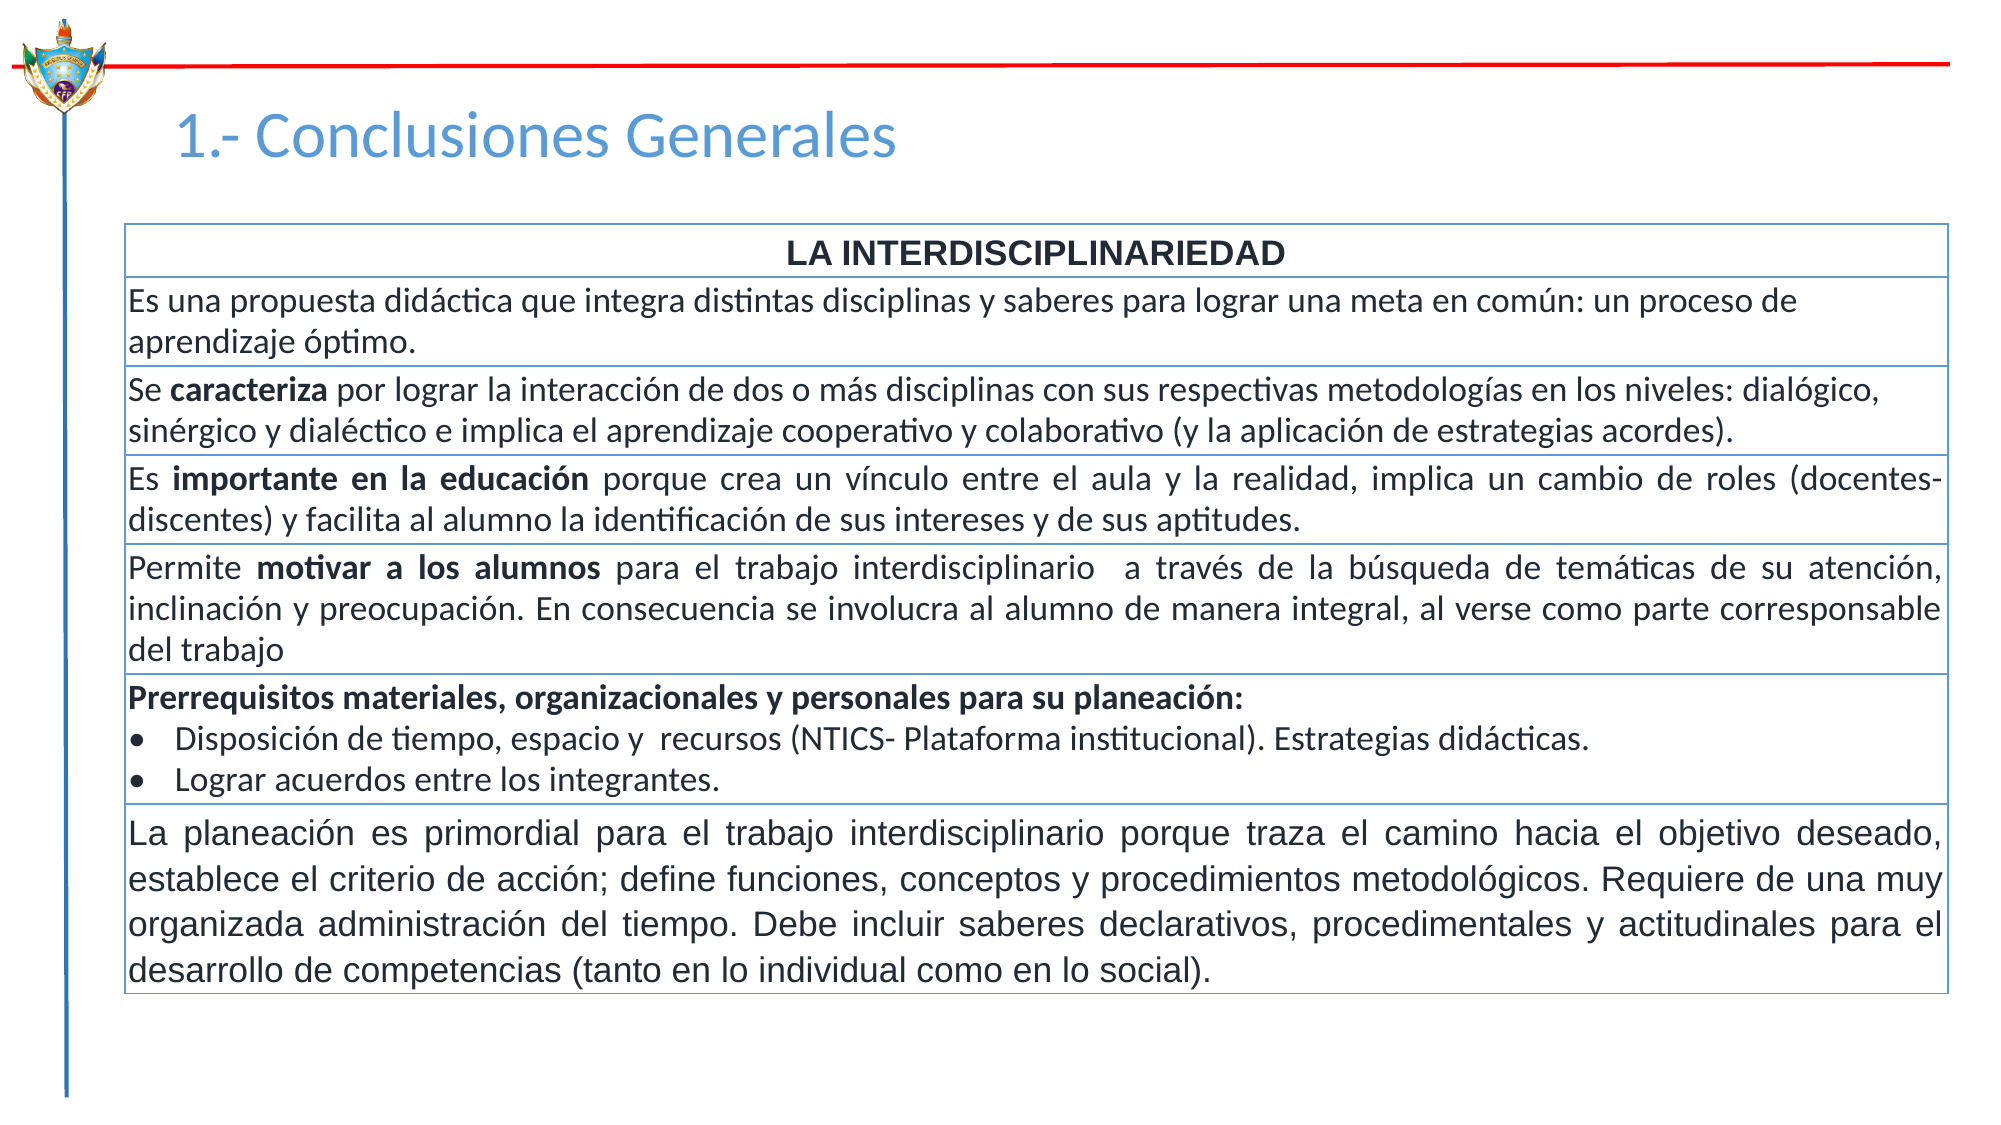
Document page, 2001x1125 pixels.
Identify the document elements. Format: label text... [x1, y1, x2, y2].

text_box 1.- Conclusiones Generales [82, 83, 989, 197]
table_cell Permite motivar a los alumnos para el trabajo interdisciplinario a través de la búsqueda de temáticas de su atención, inclinación y preocupación. En consecuencia se involucra al alumno de manera integral, al verse como parte corresponsable del trabajo [126, 545, 1947, 673]
table_cell Es importante en la educación porque crea un vínculo entre el aula y la realidad, implica un cambio de roles (docentes- discentes) y facilita al alumno la identificación de sus intereses y de sus aptitudes. [126, 456, 1947, 543]
table_cell Prerrequisitos materiales, organizacionales y personales para su planeación: Disposición de tiempo, espacio y recursos (NTICS- Plataforma institucional). Estrategias didácticas. Lograr acuerdos entre los integrantes. [126, 675, 1947, 803]
table_cell Es una propuesta didáctica que integra distintas disciplinas y saberes para lograr una meta en común: un proceso de aprendizaje óptimo. [126, 278, 1947, 365]
table_cell Se caracteriza por lograr la interacción de dos o más disciplinas con sus respectivas metodologías en los niveles: dialógico, sinérgico y dialéctico e implica el aprendizaje cooperativo y colaborativo (y la aplicación de estrategias acordes). [126, 367, 1947, 454]
table_header LA INTERDISCIPLINARIEDAD [126, 225, 1947, 276]
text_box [63, 127, 67, 1098]
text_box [138, 63, 1951, 67]
picture [0, 14, 134, 119]
table_cell La planeación es primordial para el trabajo interdisciplinario porque traza el camino hacia el objetivo deseado, establece el criterio de acción; define funciones, conceptos y procedimientos metodológicos. Requiere de una muy organizada administración del tiempo. Debe incluir saberes declarativos, procedimentales y actitudinales para el desarrollo de competencias (tanto en lo individual como en lo social). [126, 805, 1947, 993]
